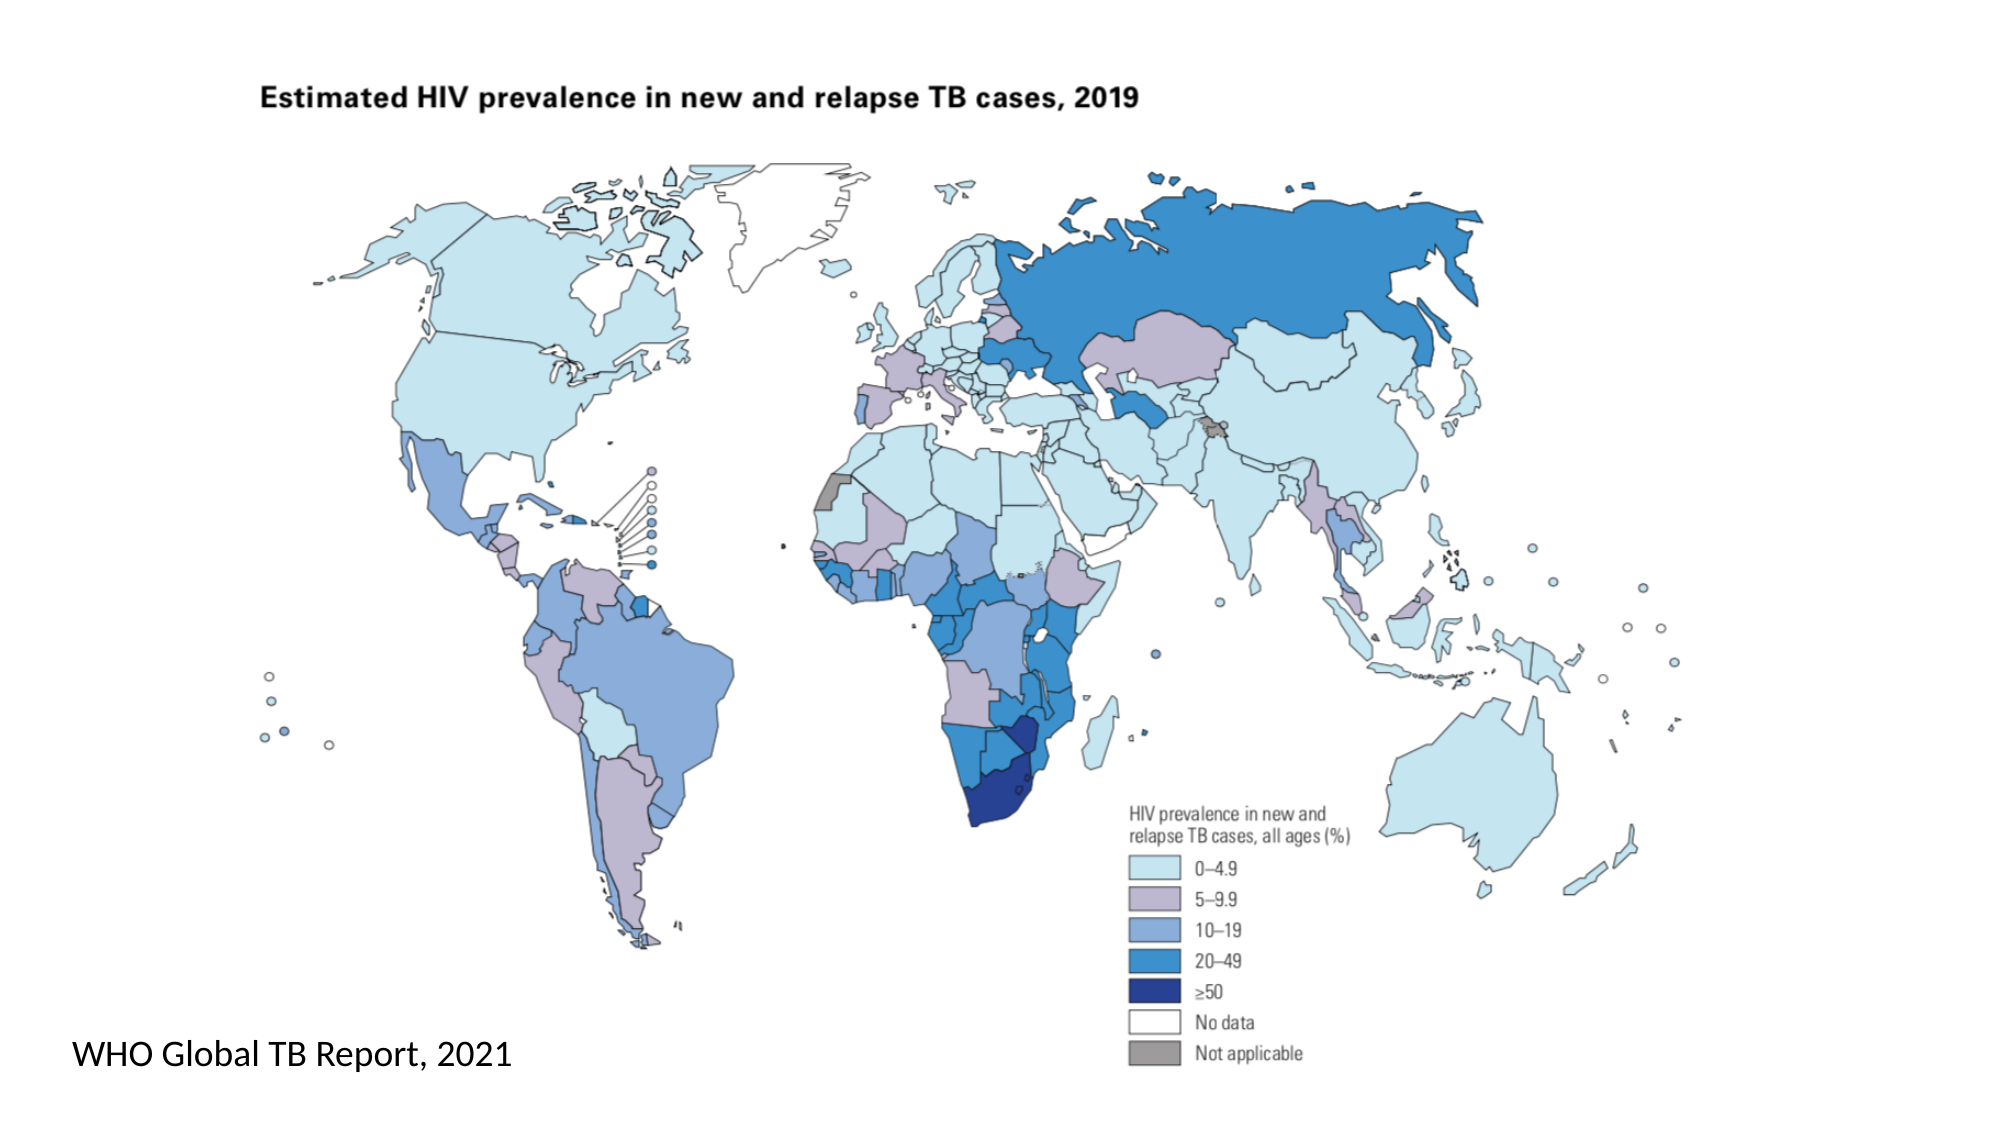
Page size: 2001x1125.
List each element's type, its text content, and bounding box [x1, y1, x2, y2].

picture [212, 72, 1758, 1105]
text_box WHO Global TB Report, 2021 [57, 1021, 212, 1082]
